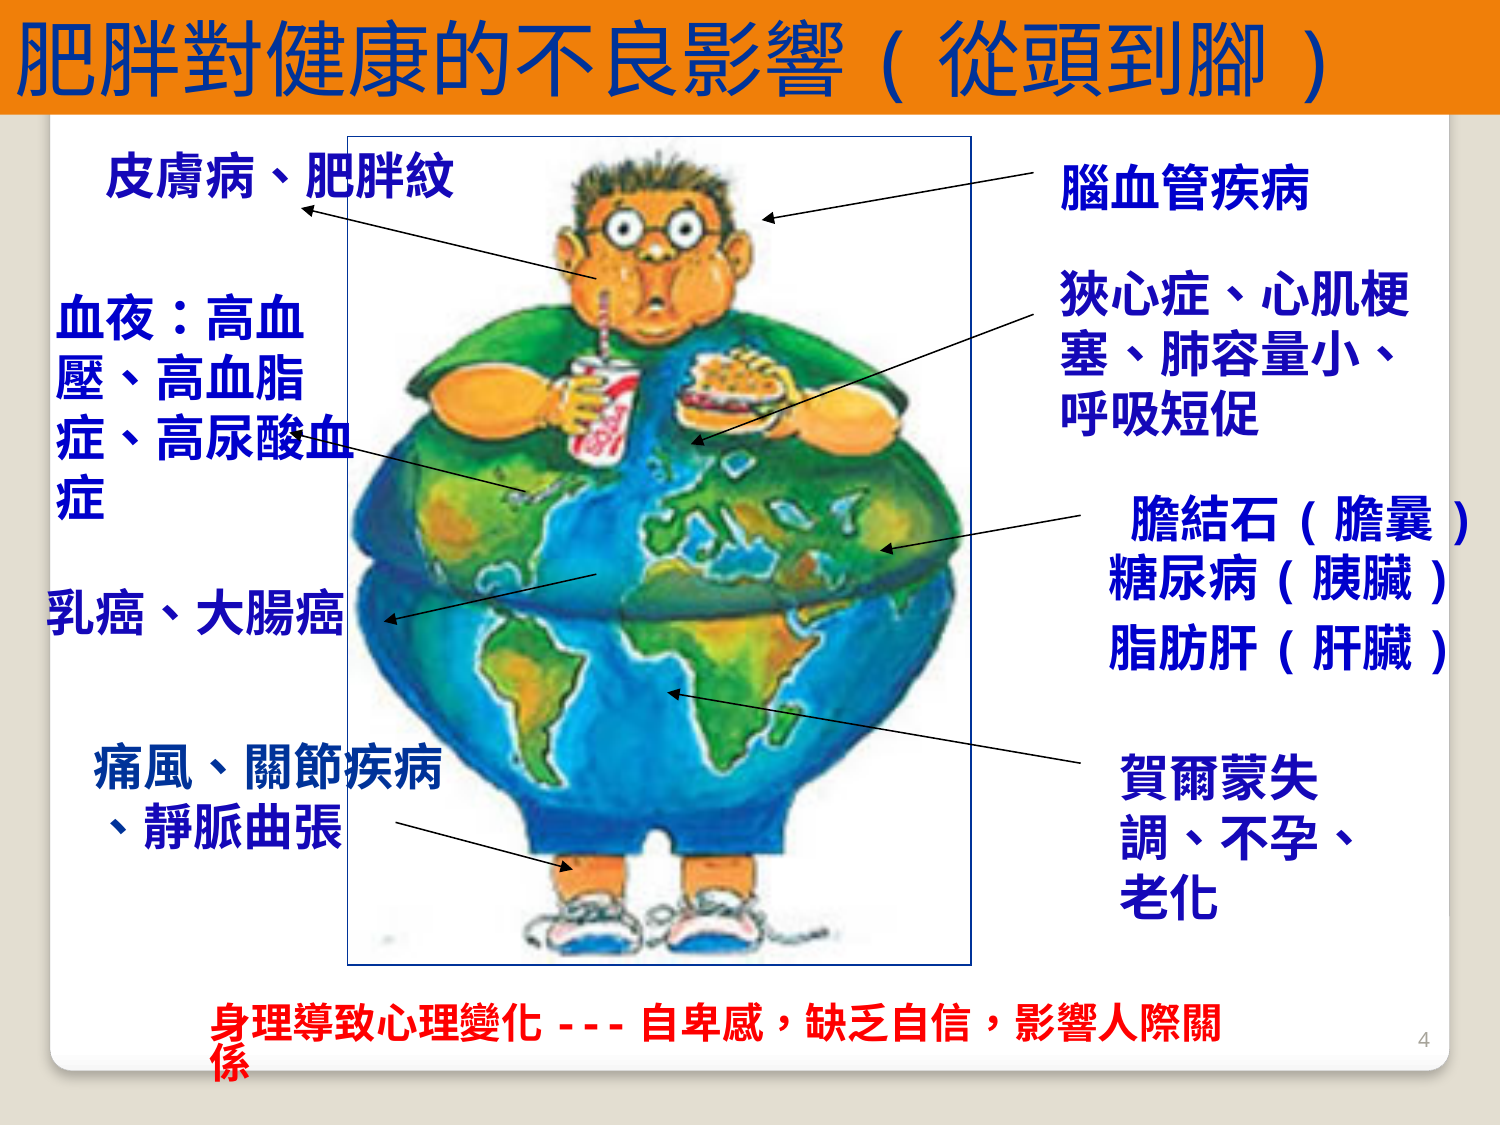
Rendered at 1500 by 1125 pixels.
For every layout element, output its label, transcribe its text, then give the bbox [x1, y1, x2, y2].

text_box 脂肪肝(肝臟) [1070, 609, 1470, 685]
text_box 腦血管疾病 [1045, 148, 1326, 224]
text_box 賀爾蒙失調、不孕、老化 [1104, 739, 1412, 935]
text_box 膽結石(膽曩) [1116, 479, 1500, 555]
text_box 糖尿病(胰臟) [1093, 539, 1469, 614]
text_box 身理導致心理變化---自卑感，缺乏自信，影響人際關係 [194, 999, 1246, 1095]
picture [348, 136, 971, 965]
text_box 痛風、關節疾病 、靜脈曲張 [78, 727, 340, 863]
text_box 皮膚病、肥胖紋 [90, 137, 346, 212]
text_box 狹心症、心肌梗塞、肺容量小、呼吸短促 [1045, 255, 1471, 510]
slide_number 4 [1369, 1002, 1445, 1063]
text_box 乳癌、大腸癌 [31, 574, 340, 649]
text_box [289, 429, 340, 446]
text_box 肥胖對健康的不良影響(從頭到腳) [0, 0, 1500, 115]
text_box 血夜：高血壓、高血脂症、高尿酸血症 [41, 278, 340, 534]
text_box [305, 212, 313, 217]
